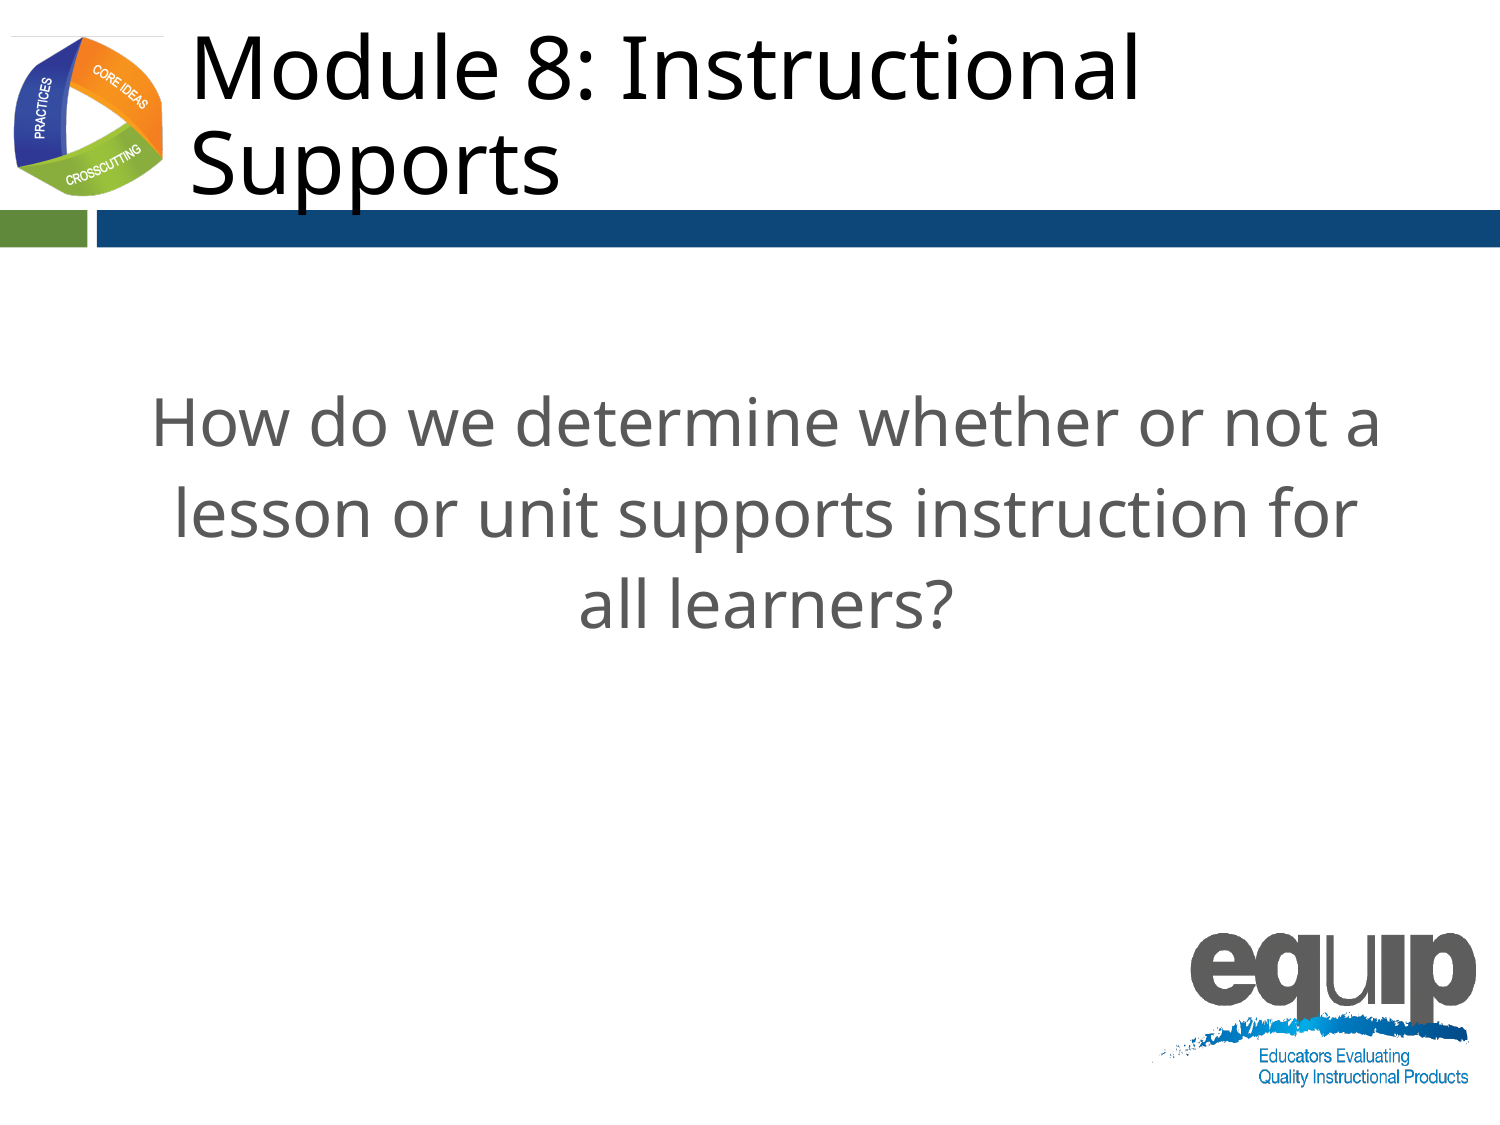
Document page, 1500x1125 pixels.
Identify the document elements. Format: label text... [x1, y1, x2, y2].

title Module 8: Instructional Supports [174, 37, 1483, 200]
picture [11, 36, 164, 197]
picture [1149, 924, 1479, 1096]
list How do we determine whether or not a lesson or unit supports instruction for all learners? [124, 196, 1411, 963]
